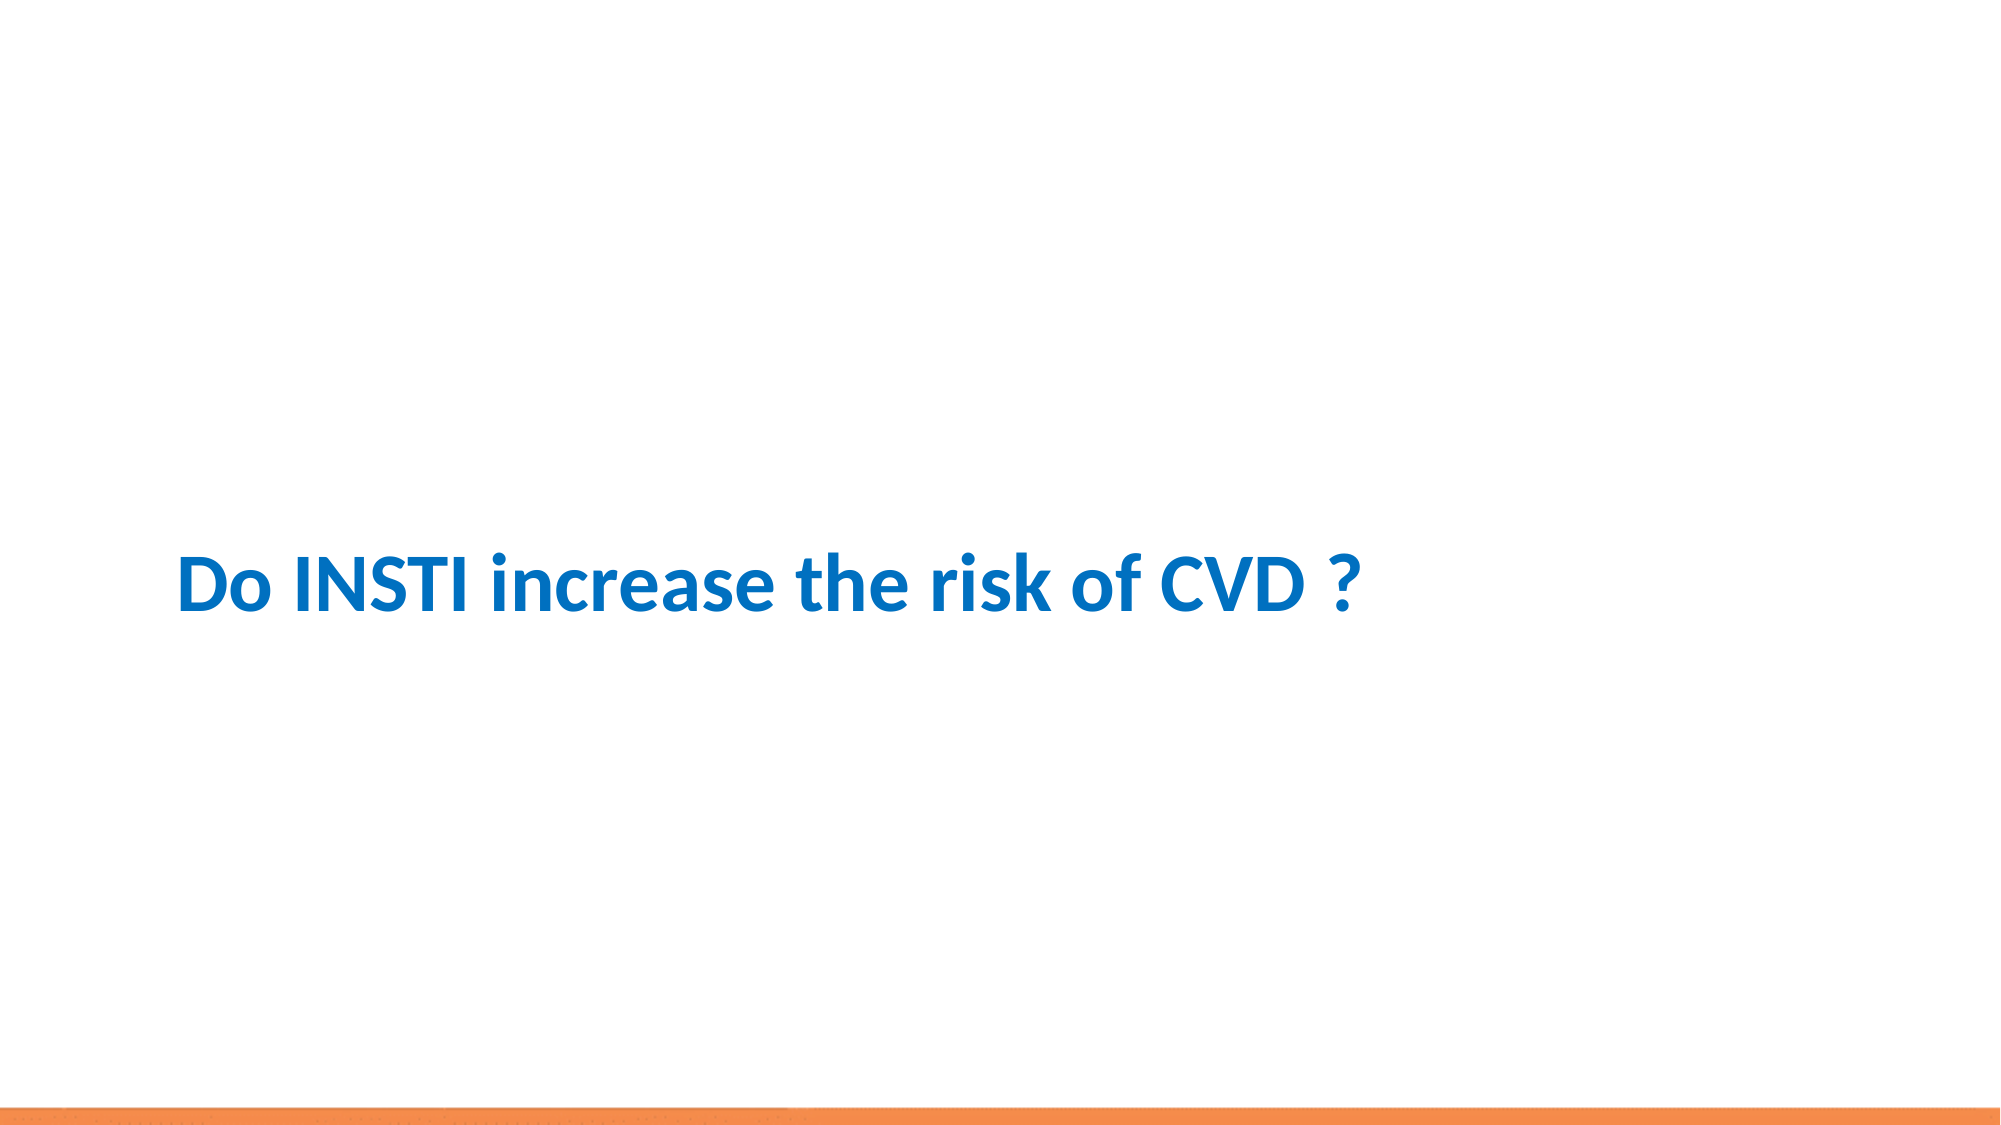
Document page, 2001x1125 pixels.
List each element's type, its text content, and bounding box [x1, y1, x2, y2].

picture [0, 0, 2001, 1125]
title Do INSTI increase the risk of CVD ? [161, 456, 1551, 700]
